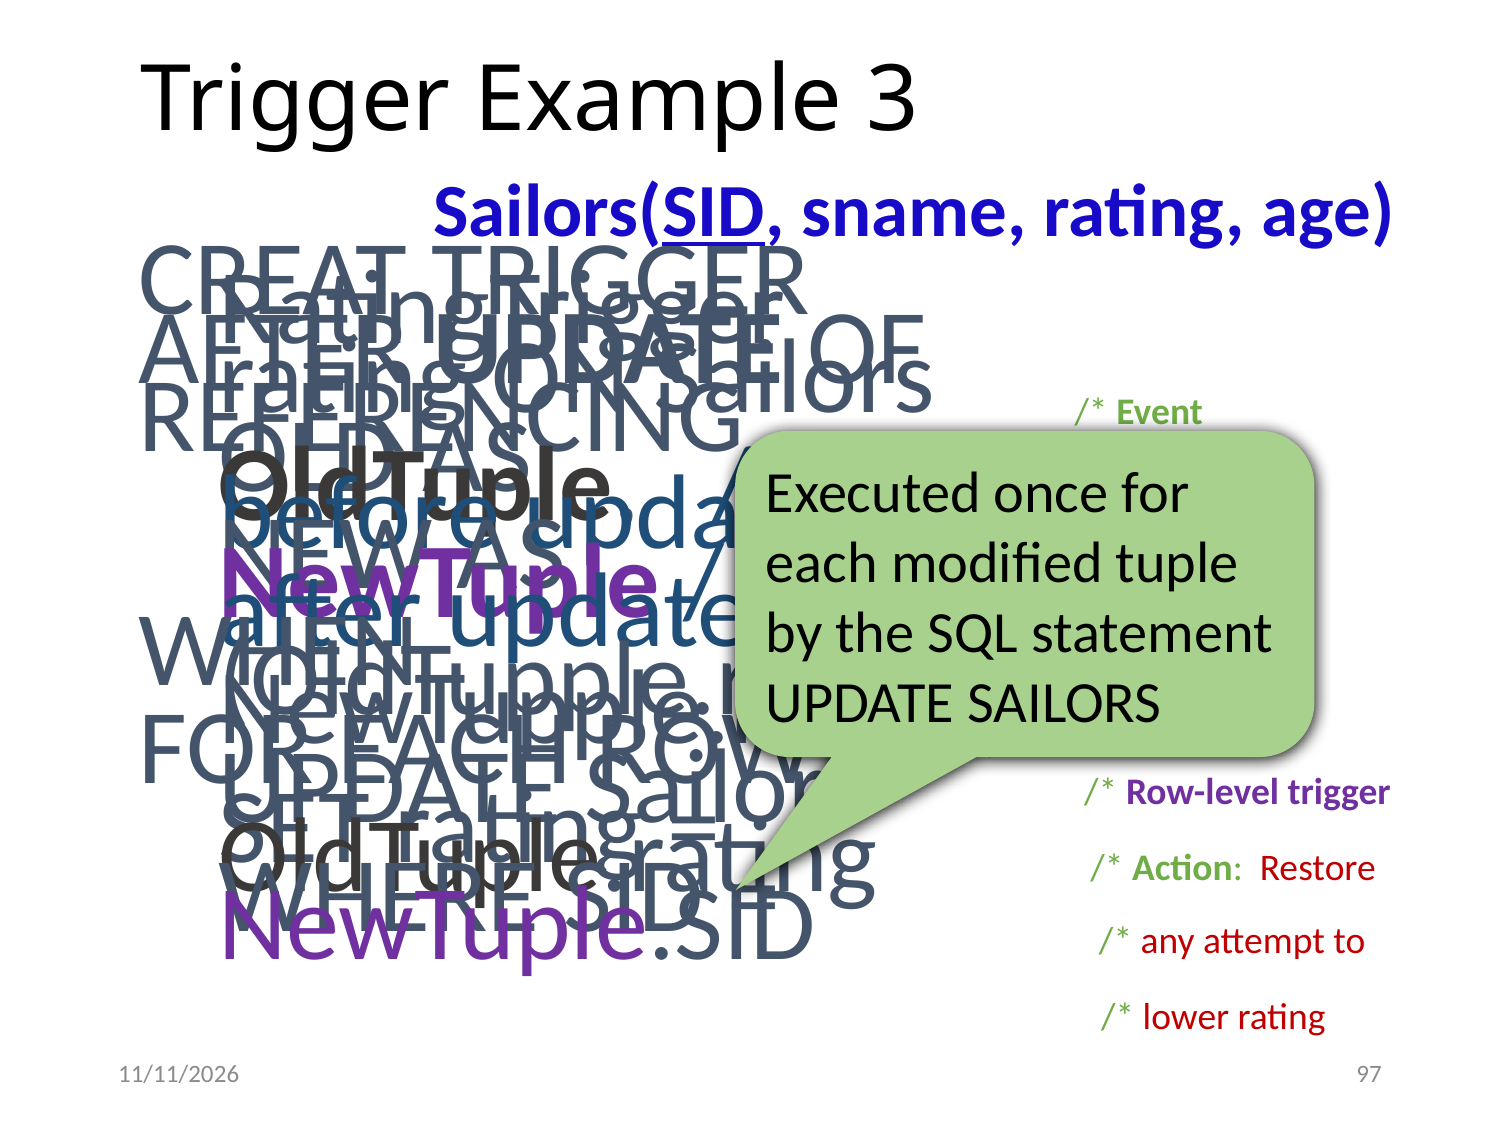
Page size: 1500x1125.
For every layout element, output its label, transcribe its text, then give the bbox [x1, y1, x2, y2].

text_box Sailors(SID, sname, rating, age) [418, 154, 1410, 259]
text_box Executed once for each modified tuple by the SQL statement UPDATE SAILORS [735, 430, 1315, 891]
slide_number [103, 1042, 441, 1103]
text_box /* Event [1059, 379, 1218, 418]
slide_number 97 [1059, 1061, 1397, 1103]
list CREAT TRIGGER RatingTrigger AFTER UPDATE OF rating ON Sailors REFERENCING OLD AS OldTuple, /* value before update NEW AS NewTuple /* value after update WHEN (OldTupple.rating ˃ NewTupple.rating) FOR EACH ROW UPDATE Sailors SET rating = OldTuple.rating WHERE SID = NewTuple.SID [123, 299, 1099, 1050]
title Trigger Example 3 [125, 40, 1451, 162]
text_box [1016, 759, 1460, 1061]
